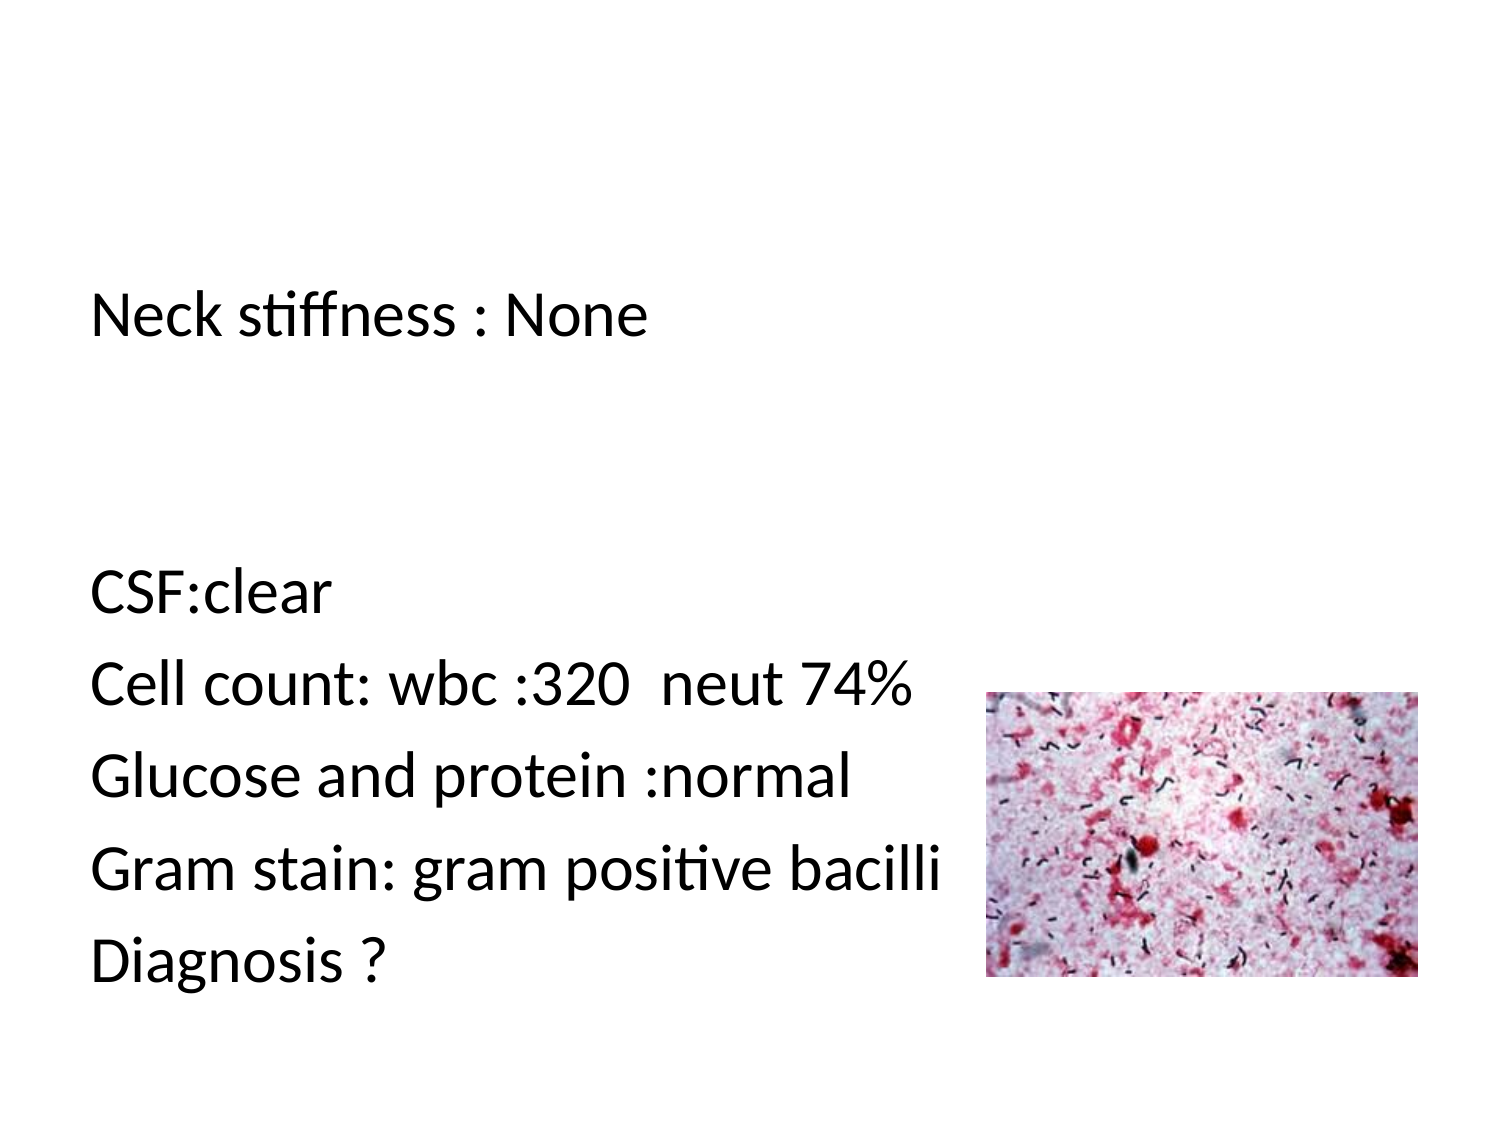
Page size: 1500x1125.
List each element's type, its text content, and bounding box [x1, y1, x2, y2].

picture [985, 692, 1418, 977]
list Neck stiffness : None CSF:clear Cell count: wbc :320 neut 74% Glucose and protein :normal Gram stain: gram positive bacilli Diagnosis ? [75, 262, 1425, 1005]
